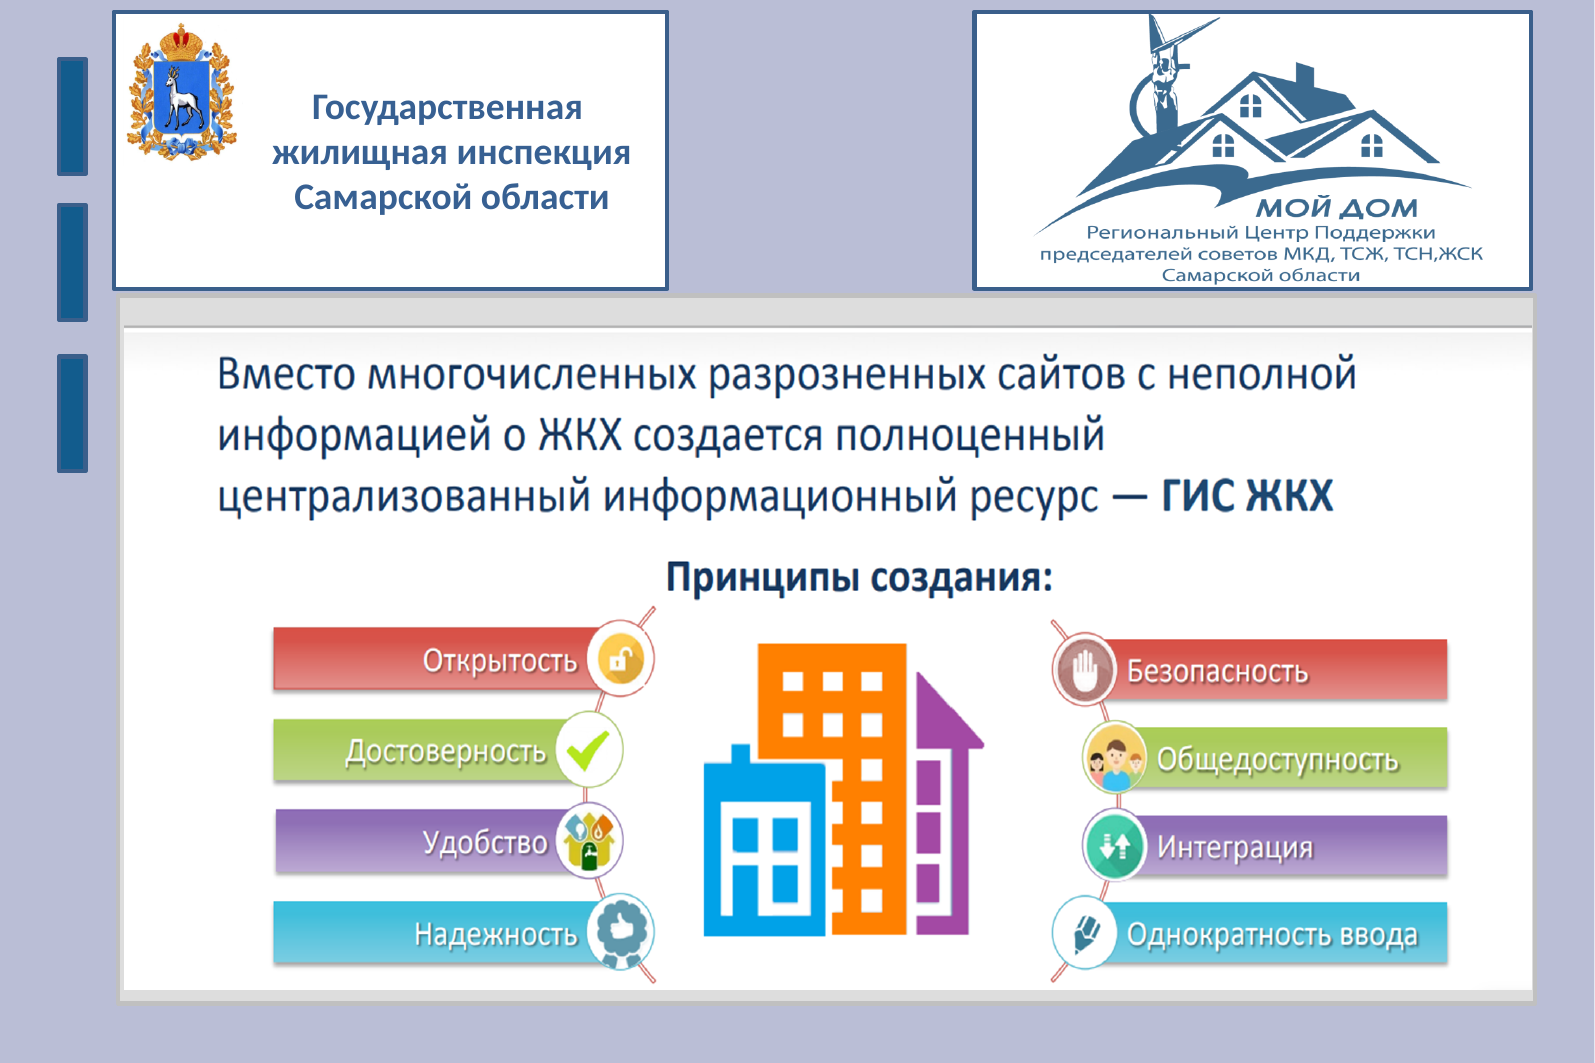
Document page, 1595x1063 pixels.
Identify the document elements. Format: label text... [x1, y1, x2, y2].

text_box [112, 10, 669, 291]
picture [124, 325, 1532, 990]
picture [123, 17, 243, 167]
picture [974, 11, 1530, 290]
text_box Государственная жилищная инспекция Самарской области [236, 74, 668, 225]
text_box Слайд 2 [1356, 933, 1595, 993]
